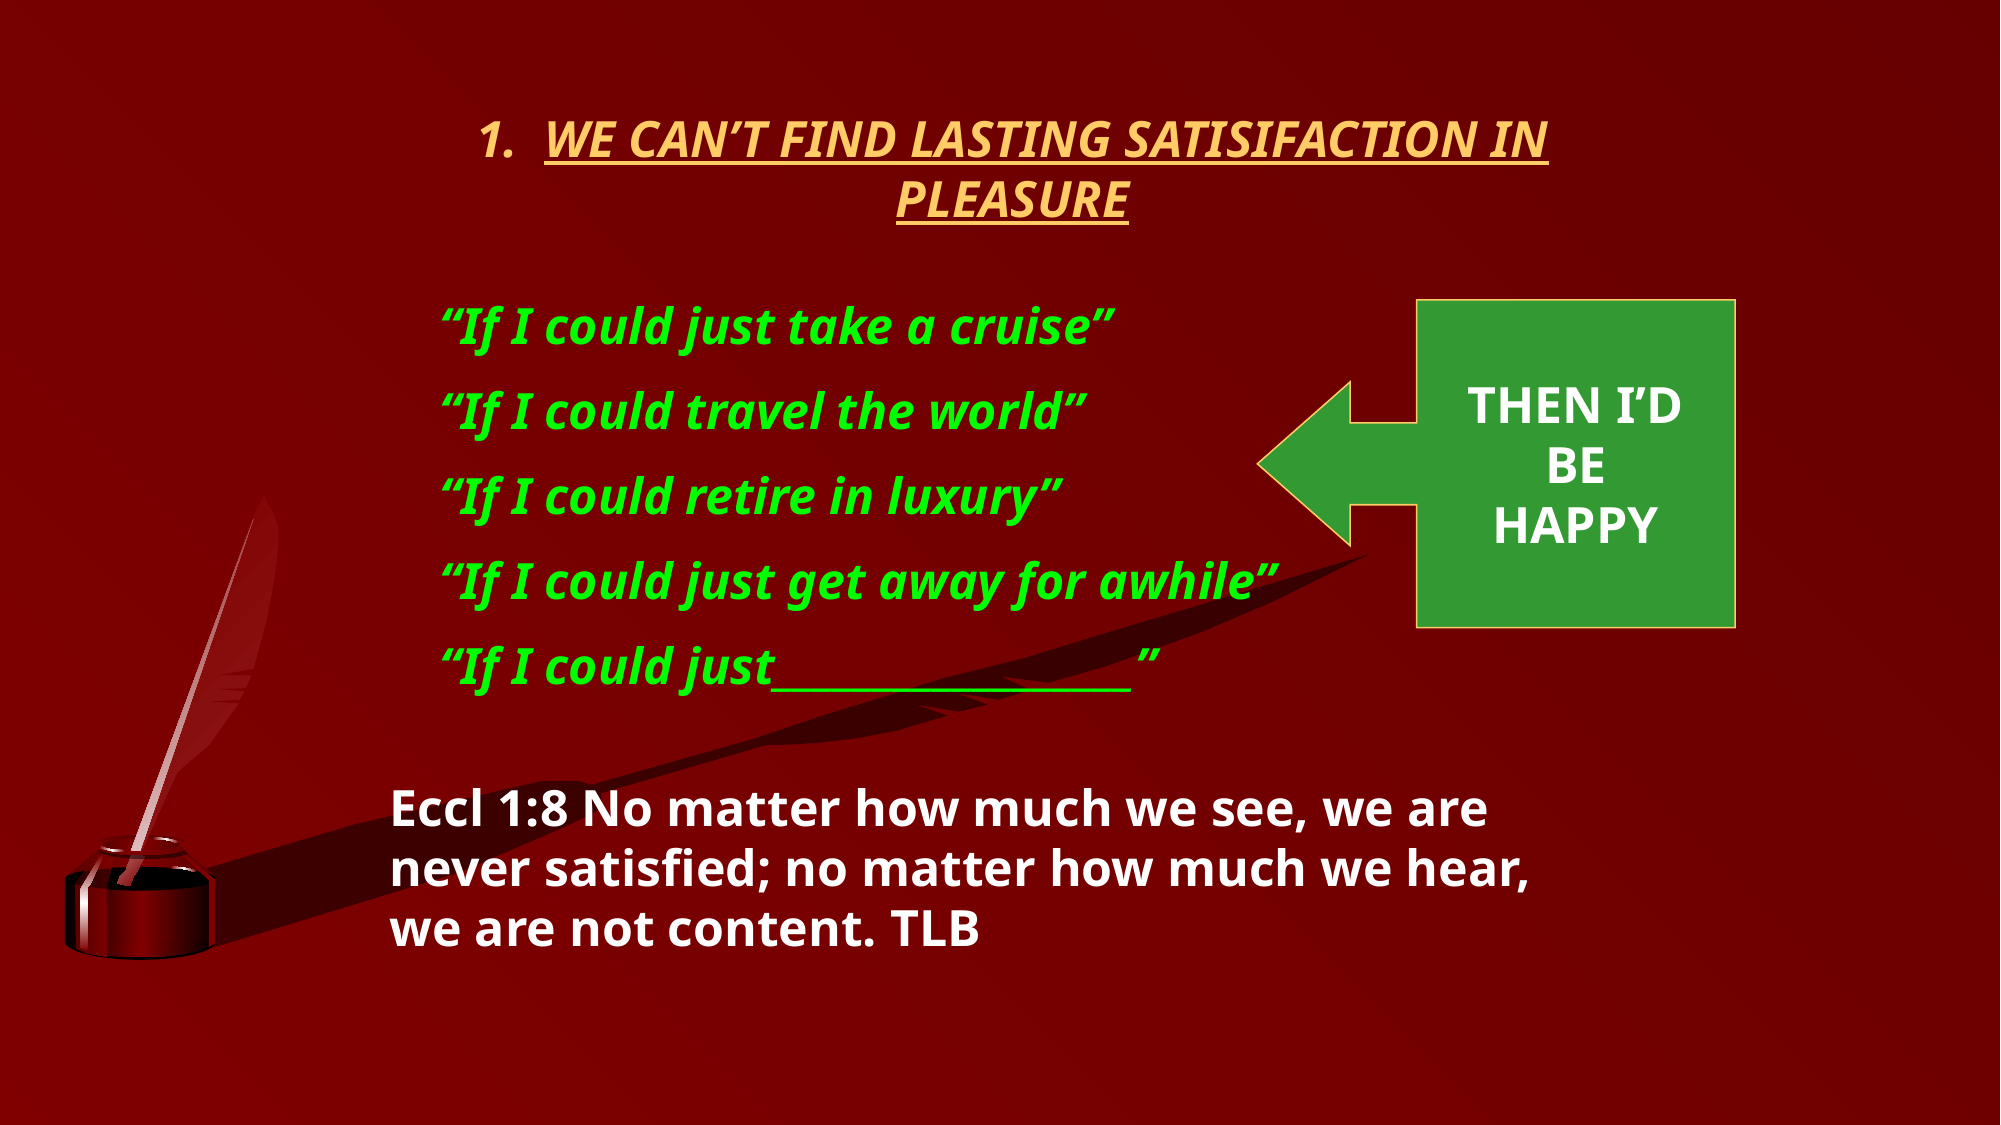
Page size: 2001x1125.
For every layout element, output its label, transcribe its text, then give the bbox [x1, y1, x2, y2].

text_box THEN I’D BE HAPPY [1257, 299, 1736, 628]
text_box 1. WE CAN’T FIND LASTING SATISIFACTION IN PLEASURE [399, 99, 1625, 235]
text_box “If I could just take a cruise” “If I could travel the world” “If I could retire in luxury” “If I could just get away for awhile” “If I could just__________________” [424, 287, 1625, 703]
text_box Eccl 1:8 No matter how much we see, we are never satisfied; no matter how much we hear, we are not content. TLB [375, 768, 1613, 1049]
